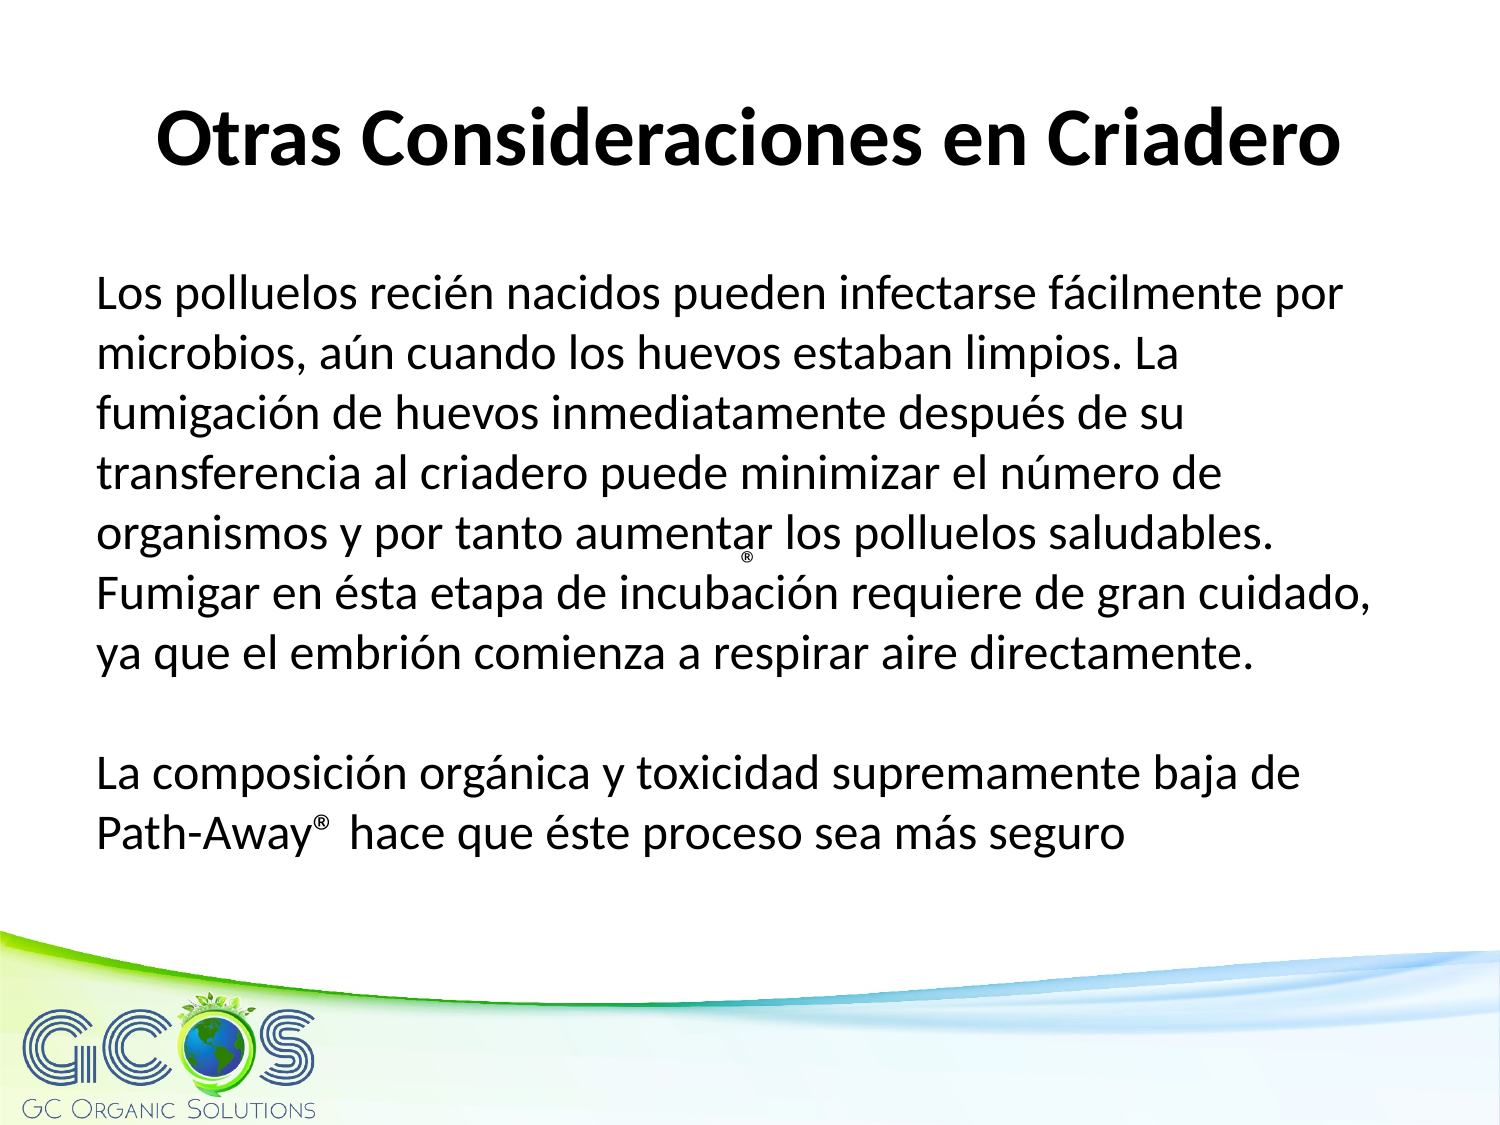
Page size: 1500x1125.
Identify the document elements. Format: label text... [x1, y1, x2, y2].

text_box Otras Consideraciones en Criadero [43, 75, 1457, 190]
text_box Los polluelos recién nacidos pueden infectarse fácilmente por microbios, aún cuando los huevos estaban limpios. La fumigación de huevos inmediatamente después de su transferencia al criadero puede minimizar el número de organismos y por tanto aumentar los polluelos saludables. Fumigar en ésta etapa de incubación requiere de gran cuidado, ya que el embrión comienza a respirar aire directamente. La composición orgánica y toxicidad supremamente baja de Path-Away® hace que éste proceso sea más seguro [81, 251, 1419, 867]
picture [0, 927, 1500, 1125]
text_box ® [725, 532, 775, 592]
